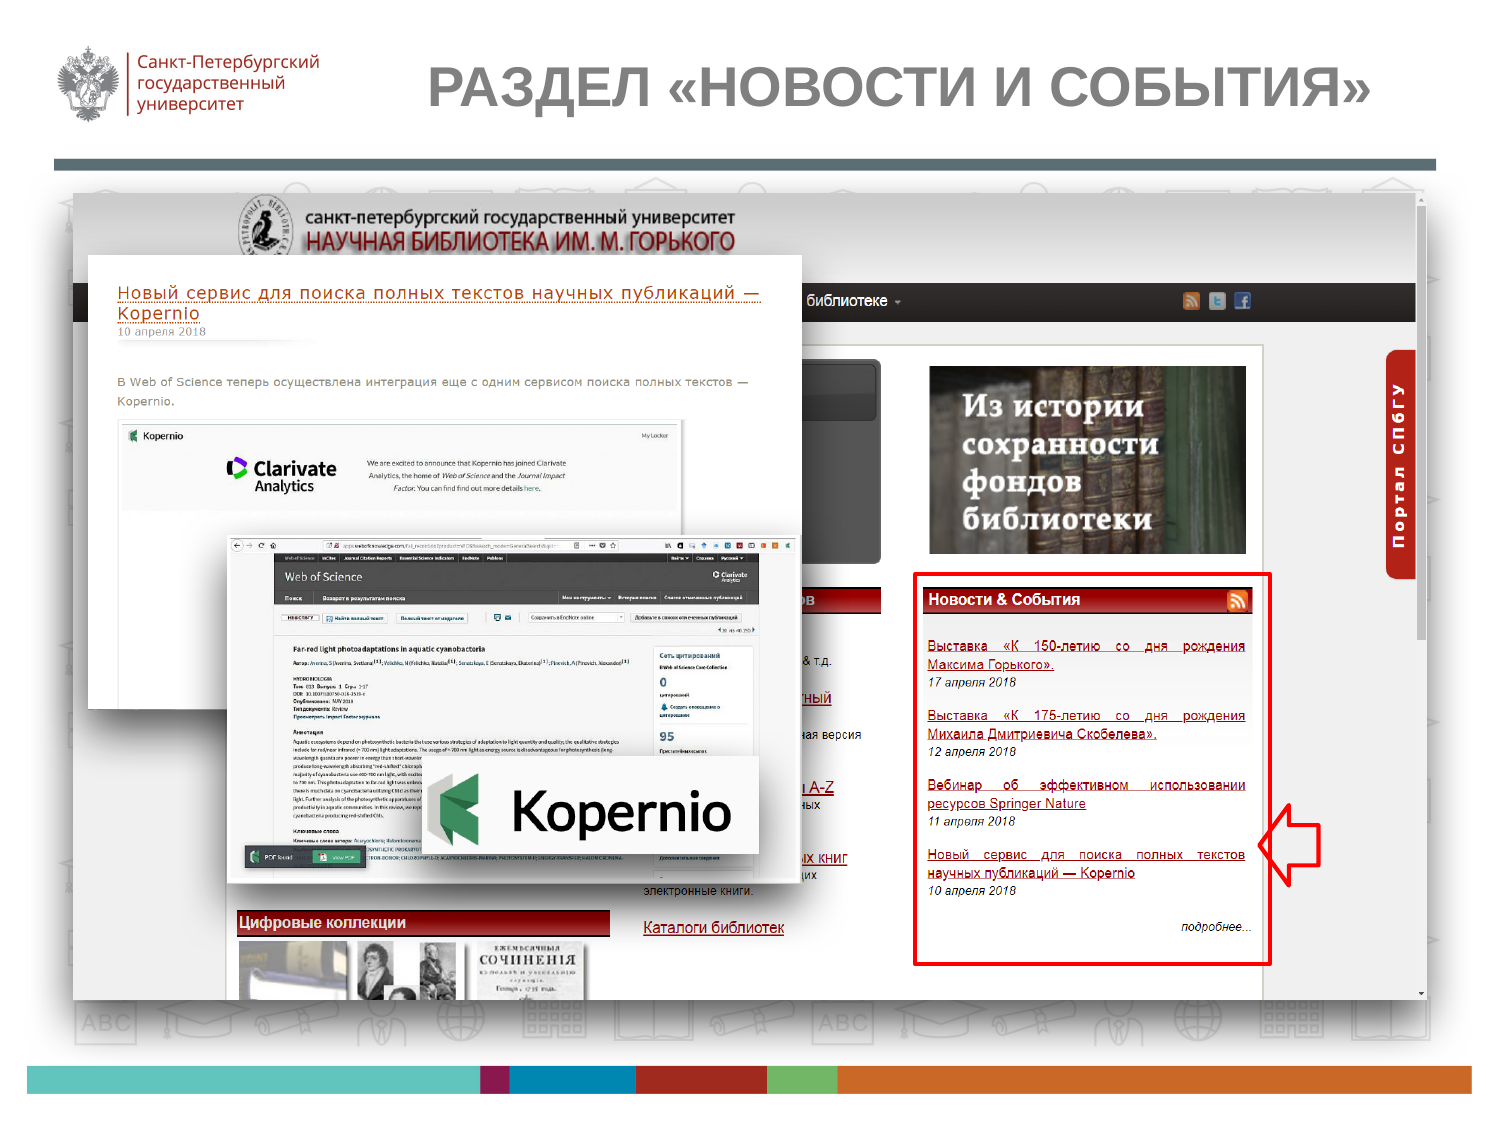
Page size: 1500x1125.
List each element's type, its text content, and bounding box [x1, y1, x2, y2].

title РАЗДЕЛ «НОВОСТИ И СОБЫТИЯ» [339, 42, 1462, 173]
picture [0, 0, 1500, 1125]
